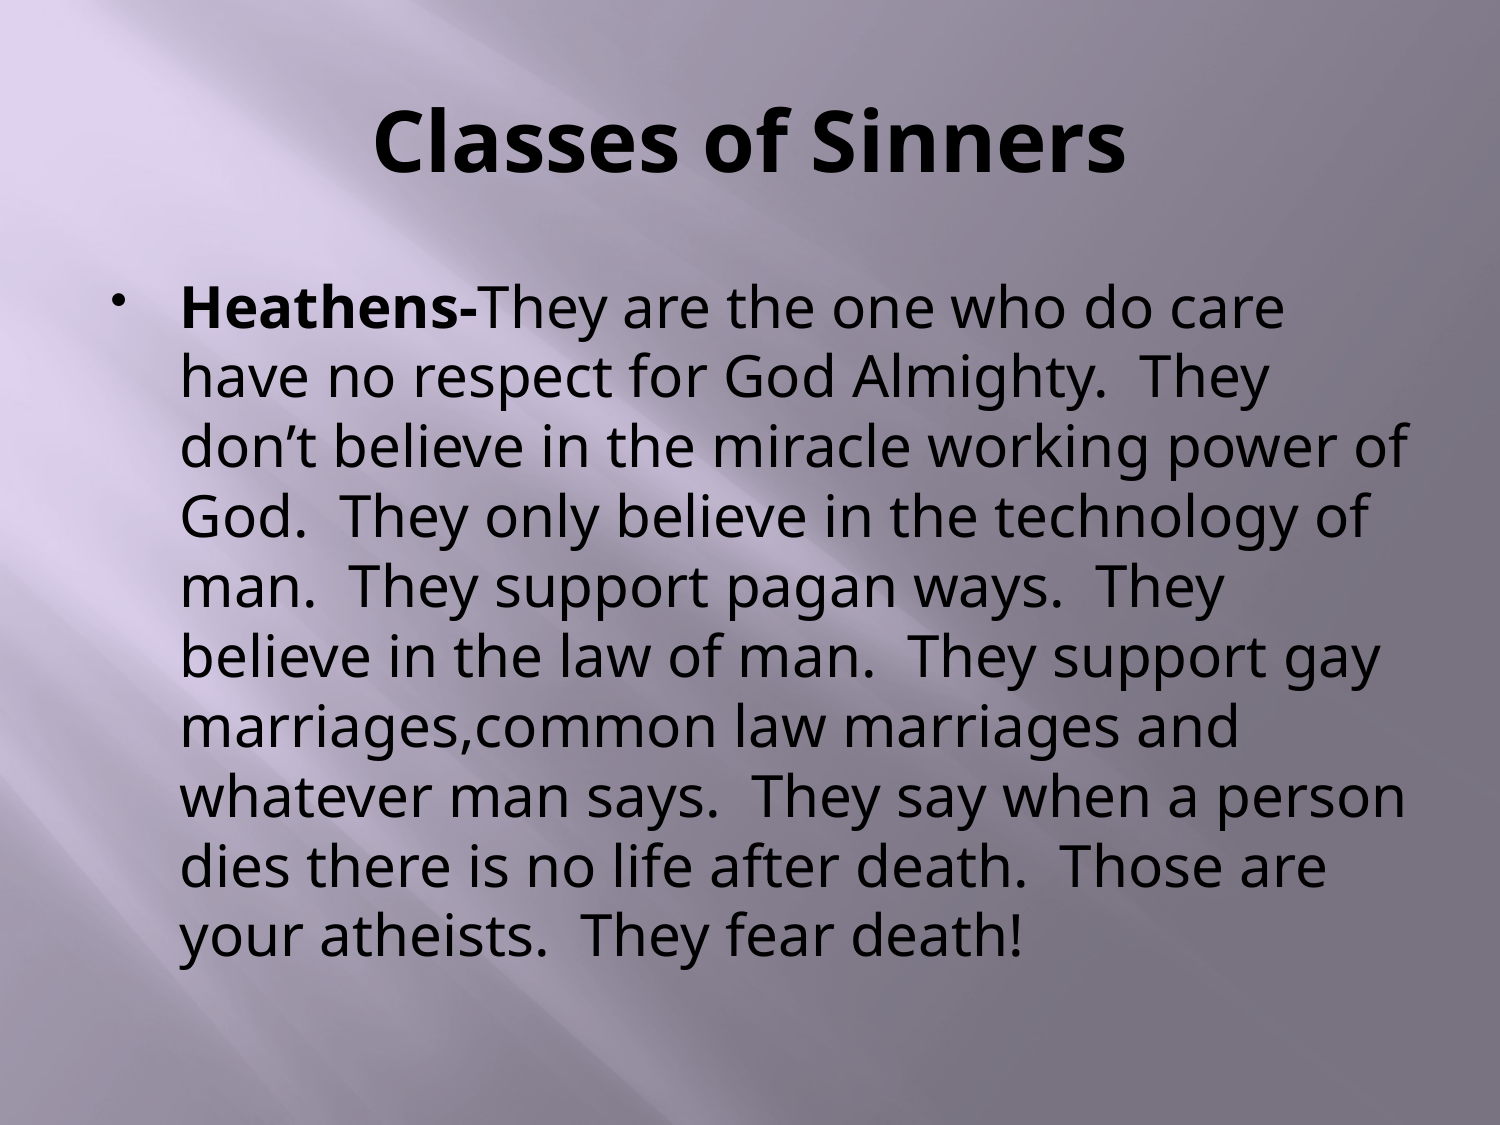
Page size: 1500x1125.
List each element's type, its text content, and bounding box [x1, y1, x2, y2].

title Classes of Sinners [75, 45, 1425, 233]
list Heathens-They are the one who do care have no respect for God Almighty. They don’t believe in the miracle working power of God. They only believe in the technology of man. They support pagan ways. They believe in the law of man. They support gay marriages,common law marriages and whatever man says. They say when a person dies there is no life after death. Those are your atheists. They fear death! [75, 262, 1425, 1035]
